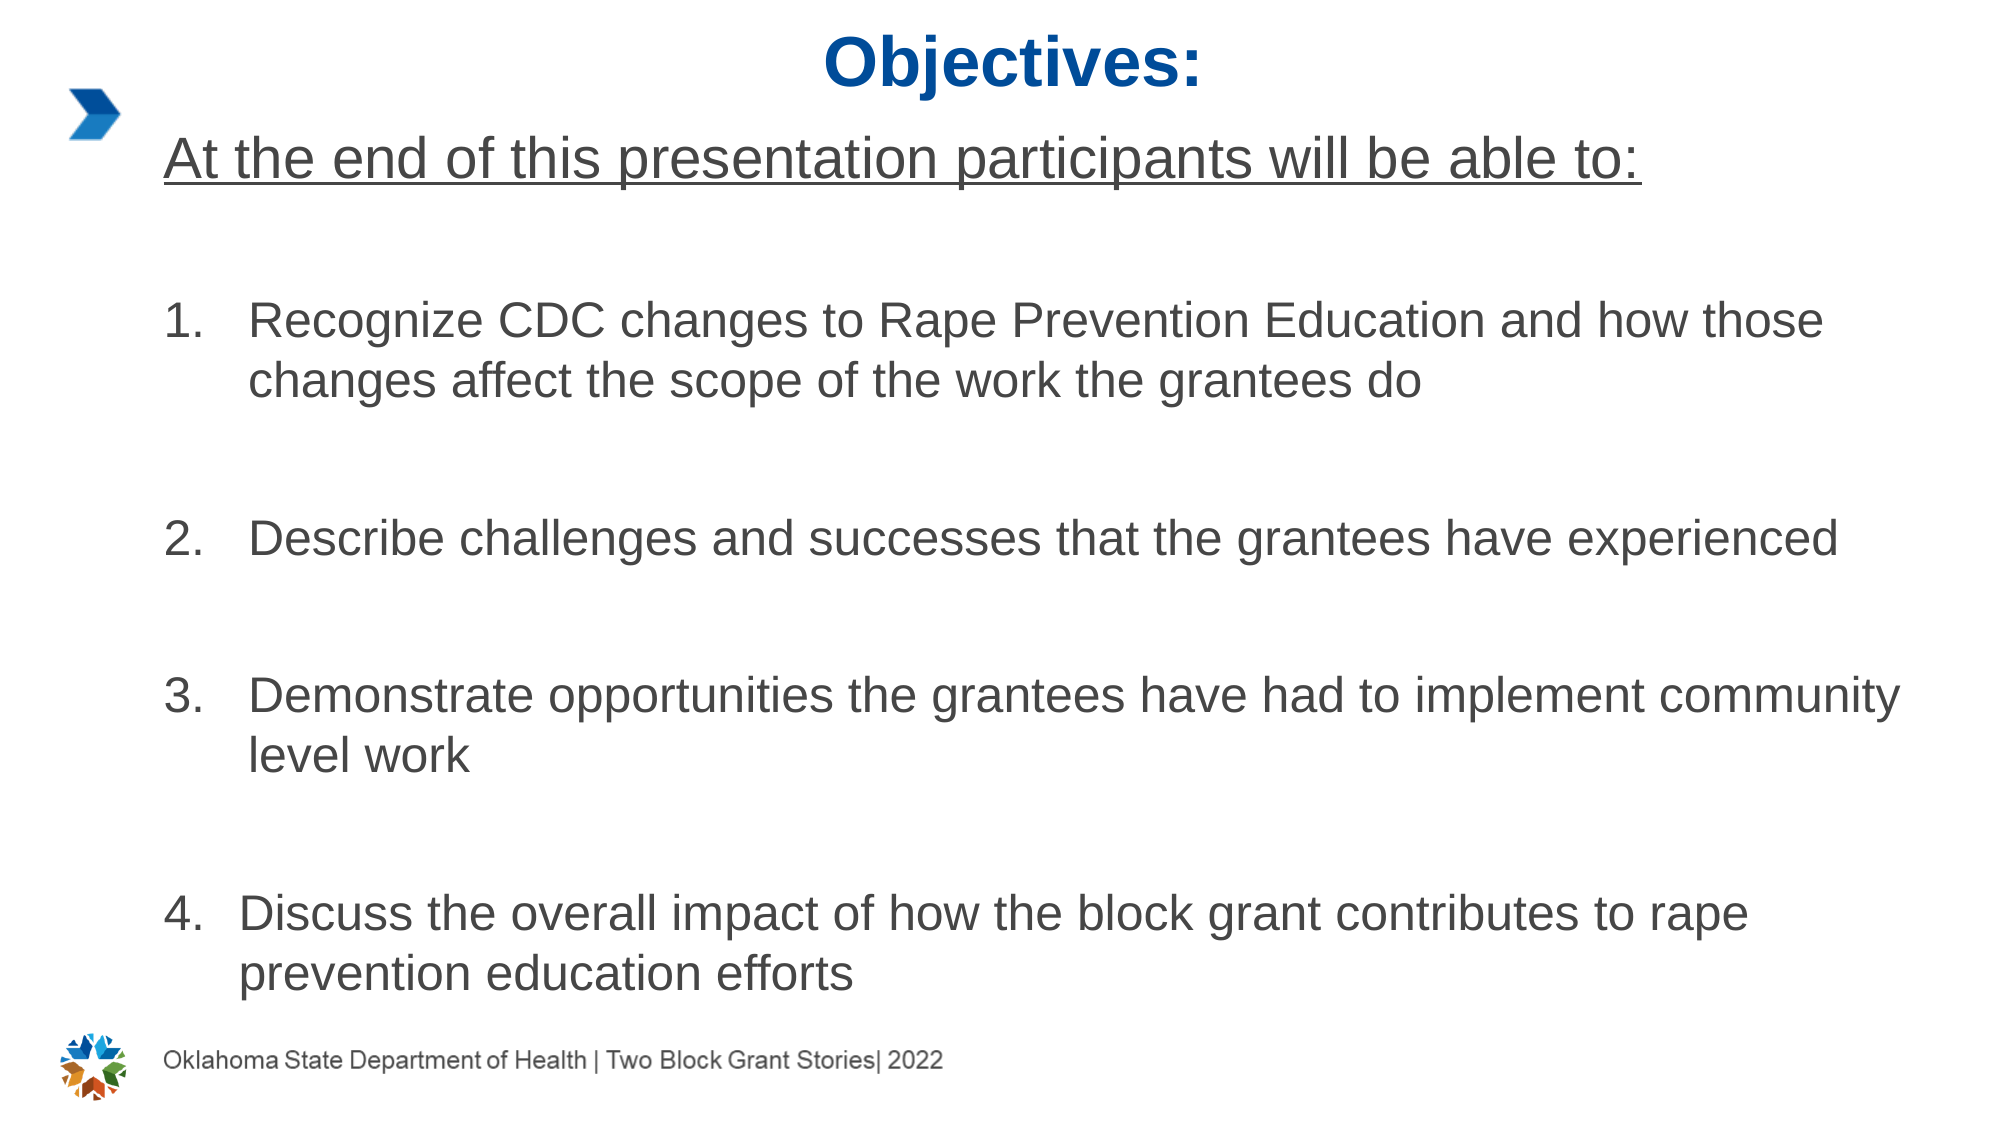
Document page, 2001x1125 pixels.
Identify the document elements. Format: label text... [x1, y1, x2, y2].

picture [68, 88, 122, 141]
picture [54, 1028, 134, 1105]
title Objectives: [123, 8, 1906, 115]
picture [148, 1035, 1537, 1089]
list At the end of this presentation participants will be able to: Recognize CDC changes to Rape Prevention Education and how those changes affect the scope of the work the grantees do Describe challenges and successes that the grantees have experienced Demonstrate opportunities the grantees have had to implement community level work Discuss the overall impact of how the block grant contributes to rape prevention education efforts [148, 112, 1932, 976]
